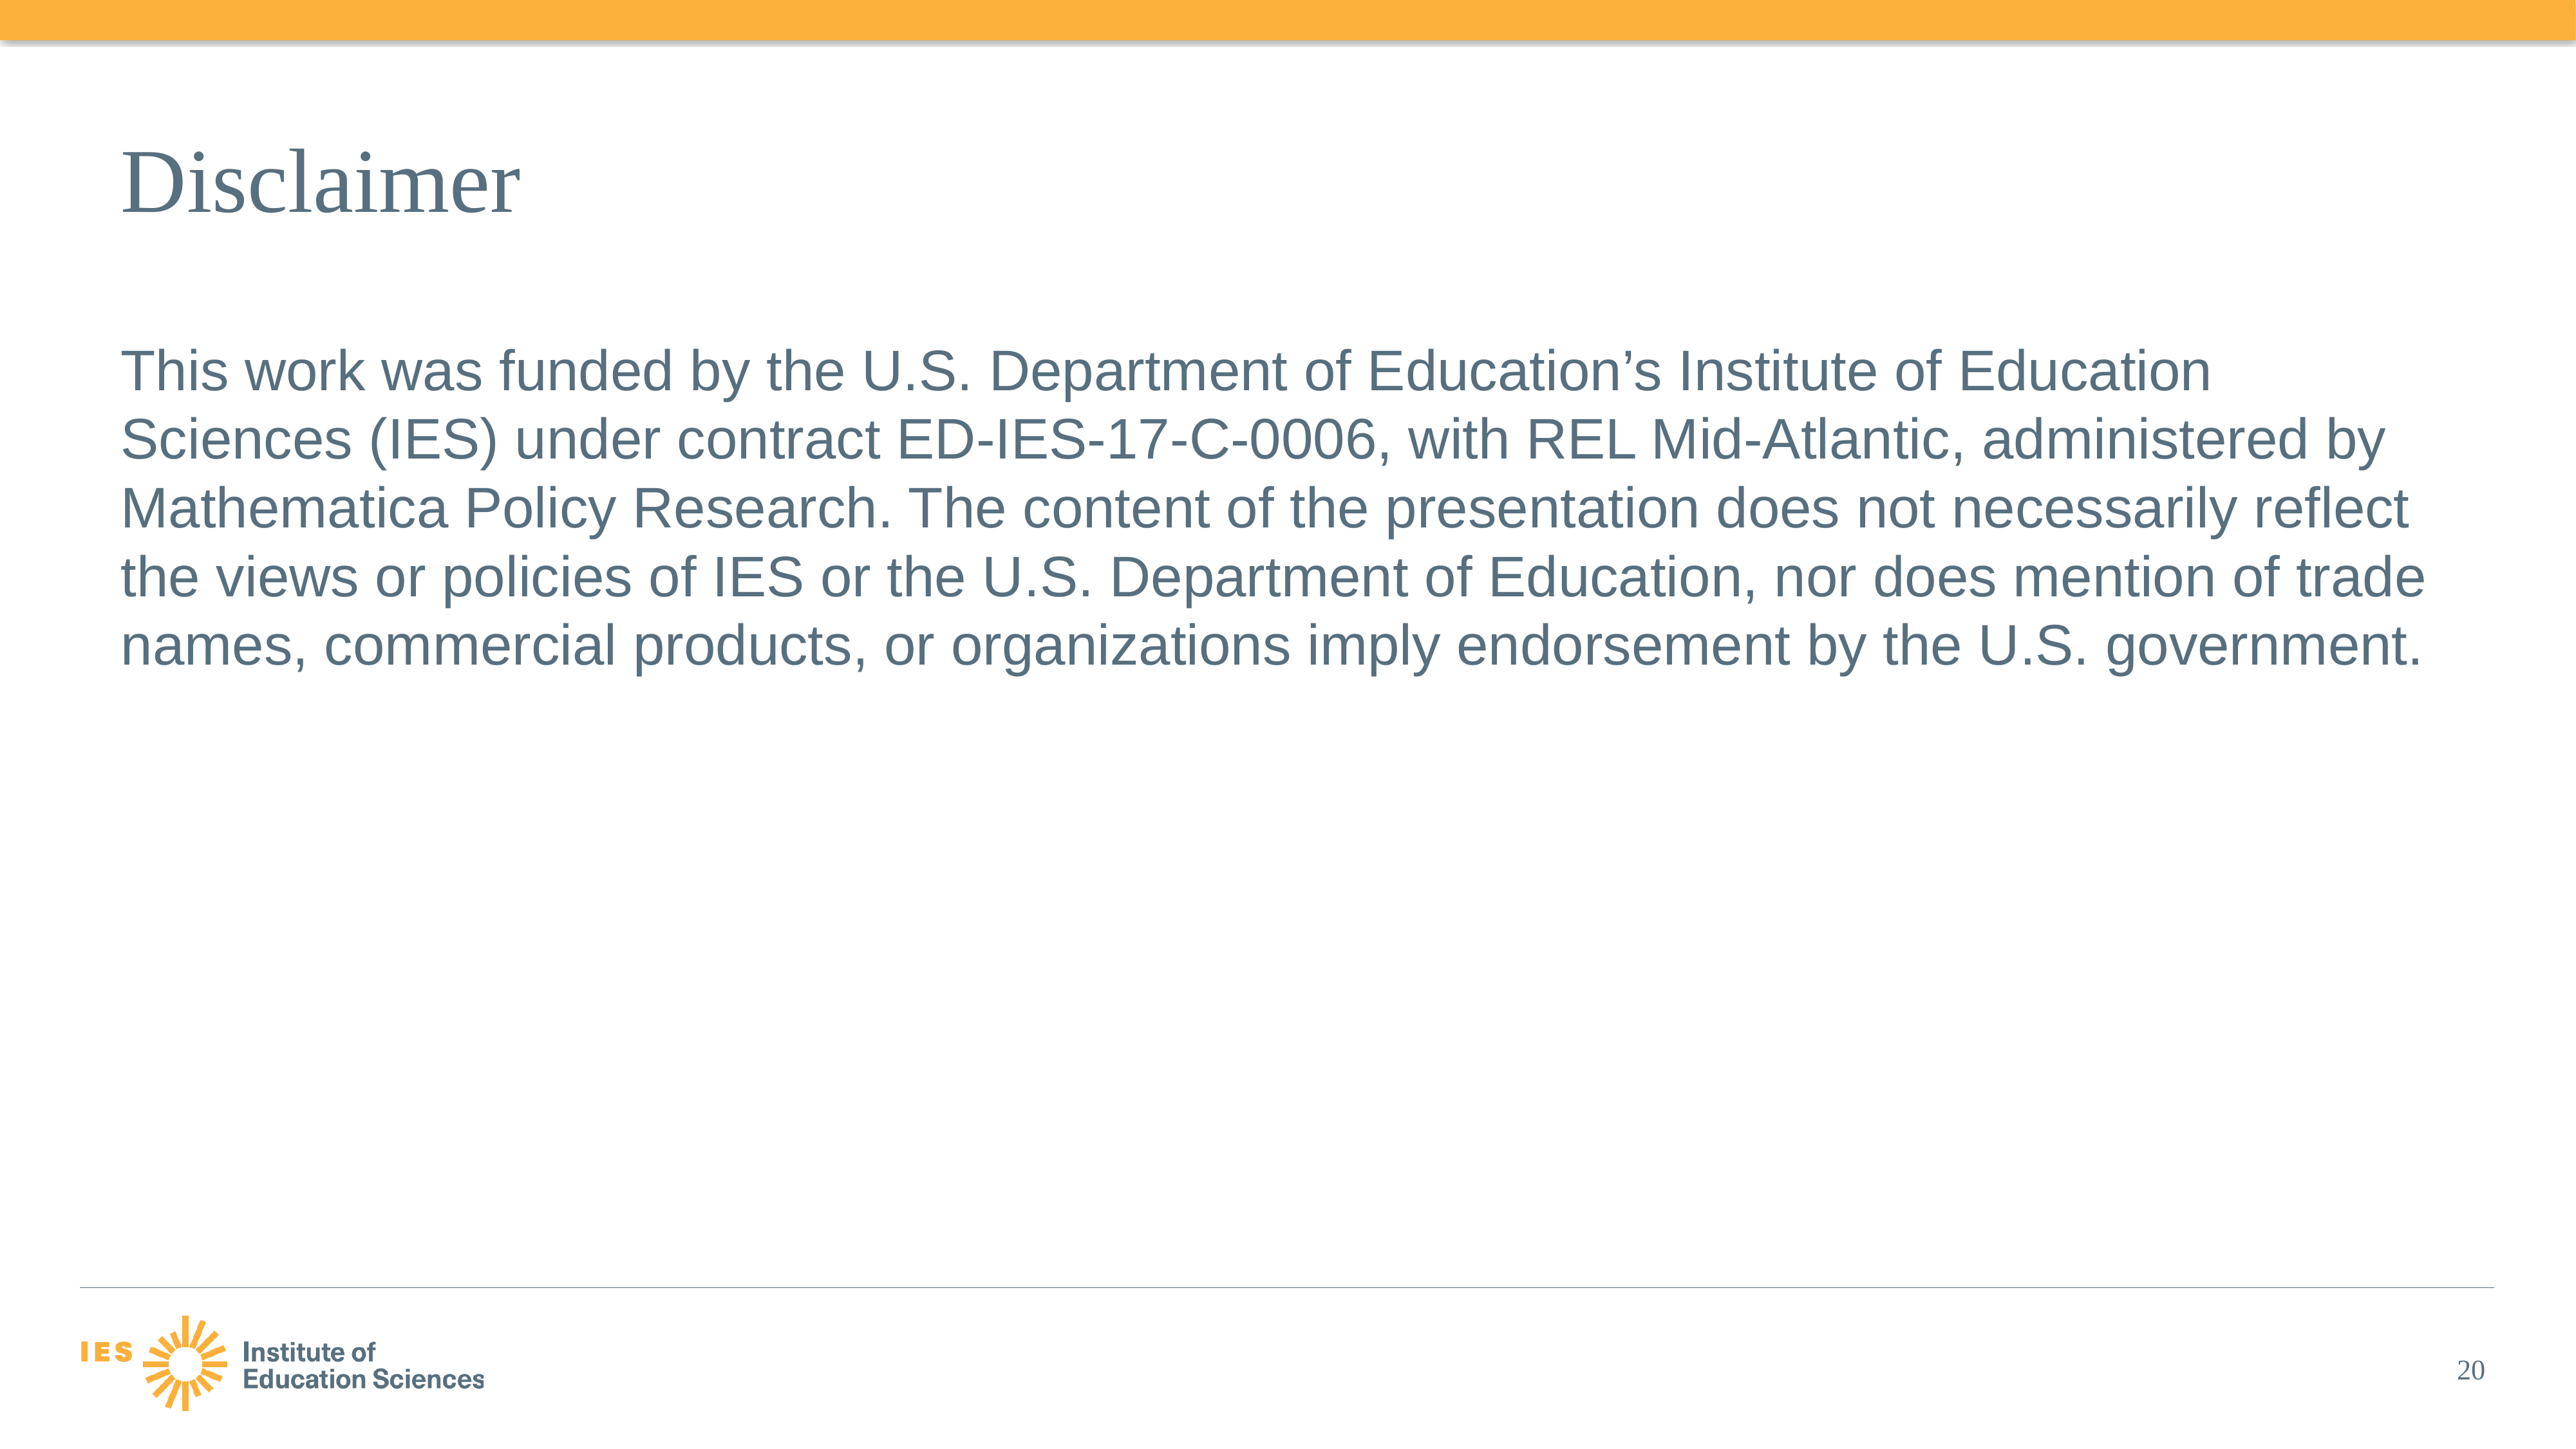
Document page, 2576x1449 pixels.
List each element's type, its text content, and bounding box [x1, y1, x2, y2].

list This work was funded by the U.S. Department of Education’s Institute of Education Sciences (IES) under contract ED-IES-17-C-0006, with REL Mid-Atlantic, administered by Mathematica Policy Research. The content of the presentation does not necessarily reflect the views or policies of IES or the U.S. Department of Education, nor does mention of trade names, commercial products, or organizations imply endorsement by the U.S. government. [120, 333, 2455, 741]
title Disclaimer [120, 120, 2455, 250]
slide_number 20 [2394, 1329, 2496, 1407]
